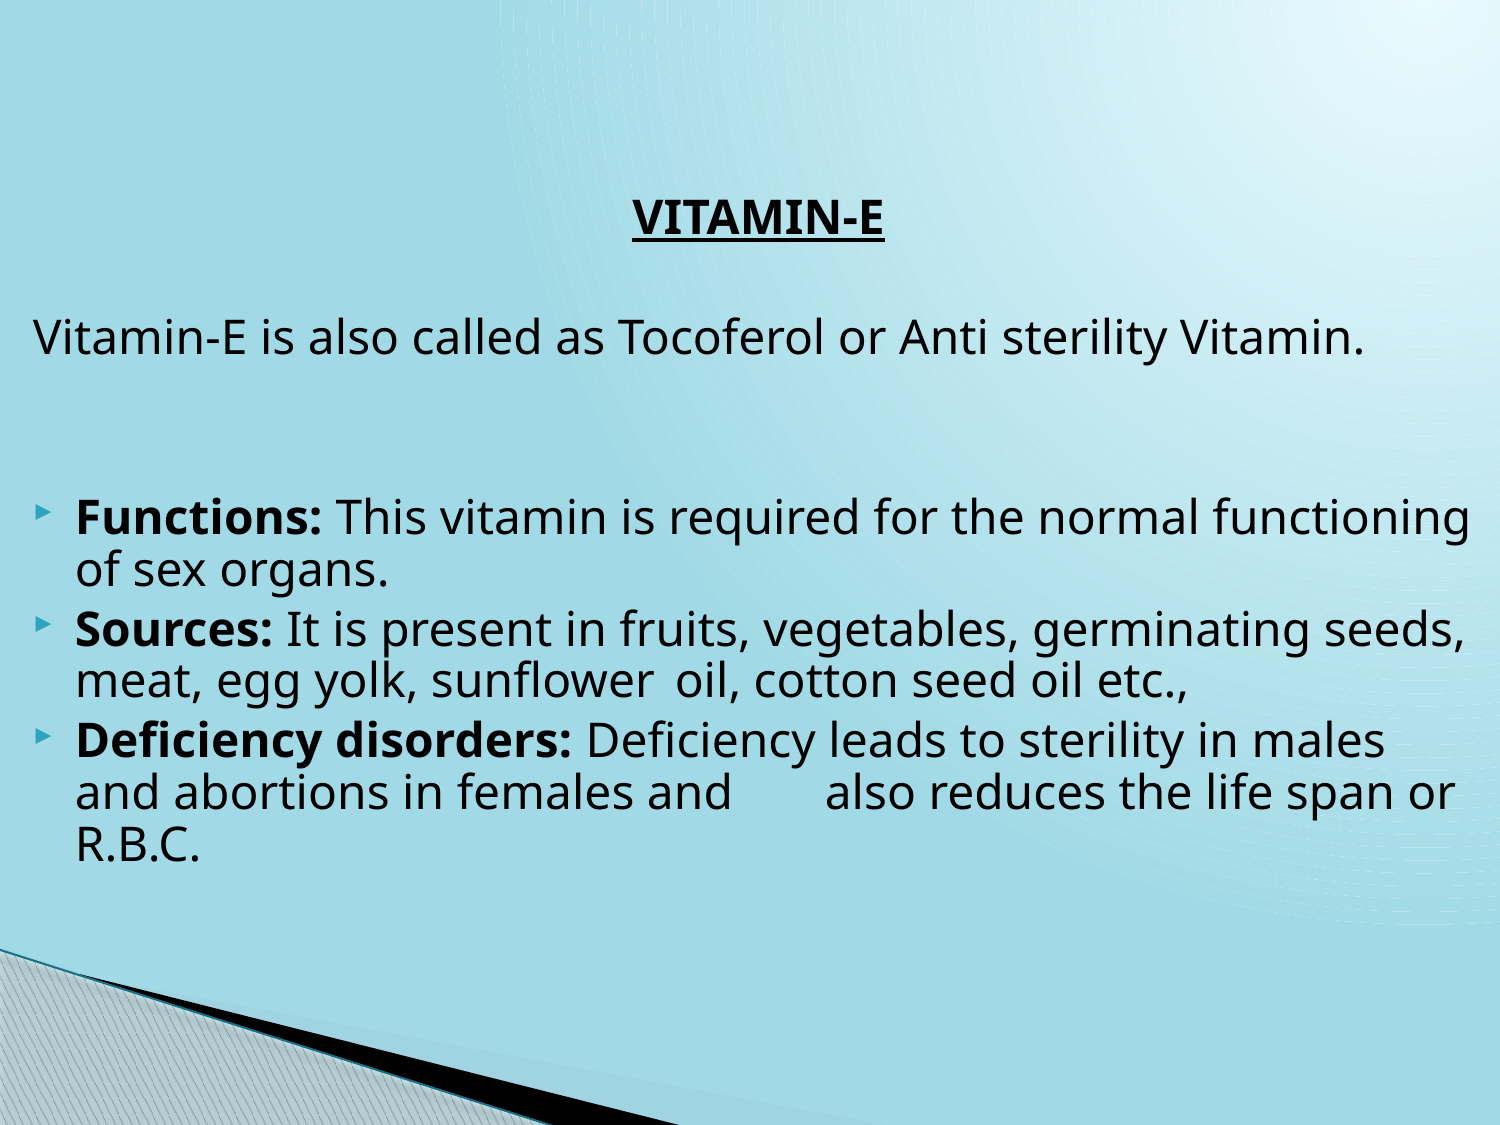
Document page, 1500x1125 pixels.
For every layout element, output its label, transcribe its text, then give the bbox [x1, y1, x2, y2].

list VITAMIN-E Vitamin-E is also called as Tocoferol or Anti sterility Vitamin. Functions: This vitamin is required for the normal functioning of sex organs. Sources: It is present in fruits, vegetables, germinating seeds, meat, egg yolk, sunflower oil, cotton seed oil etc., Deficiency disorders: Deficiency leads to sterility in males and abortions in females and also reduces the life span or R.B.C. [0, 0, 1500, 1125]
